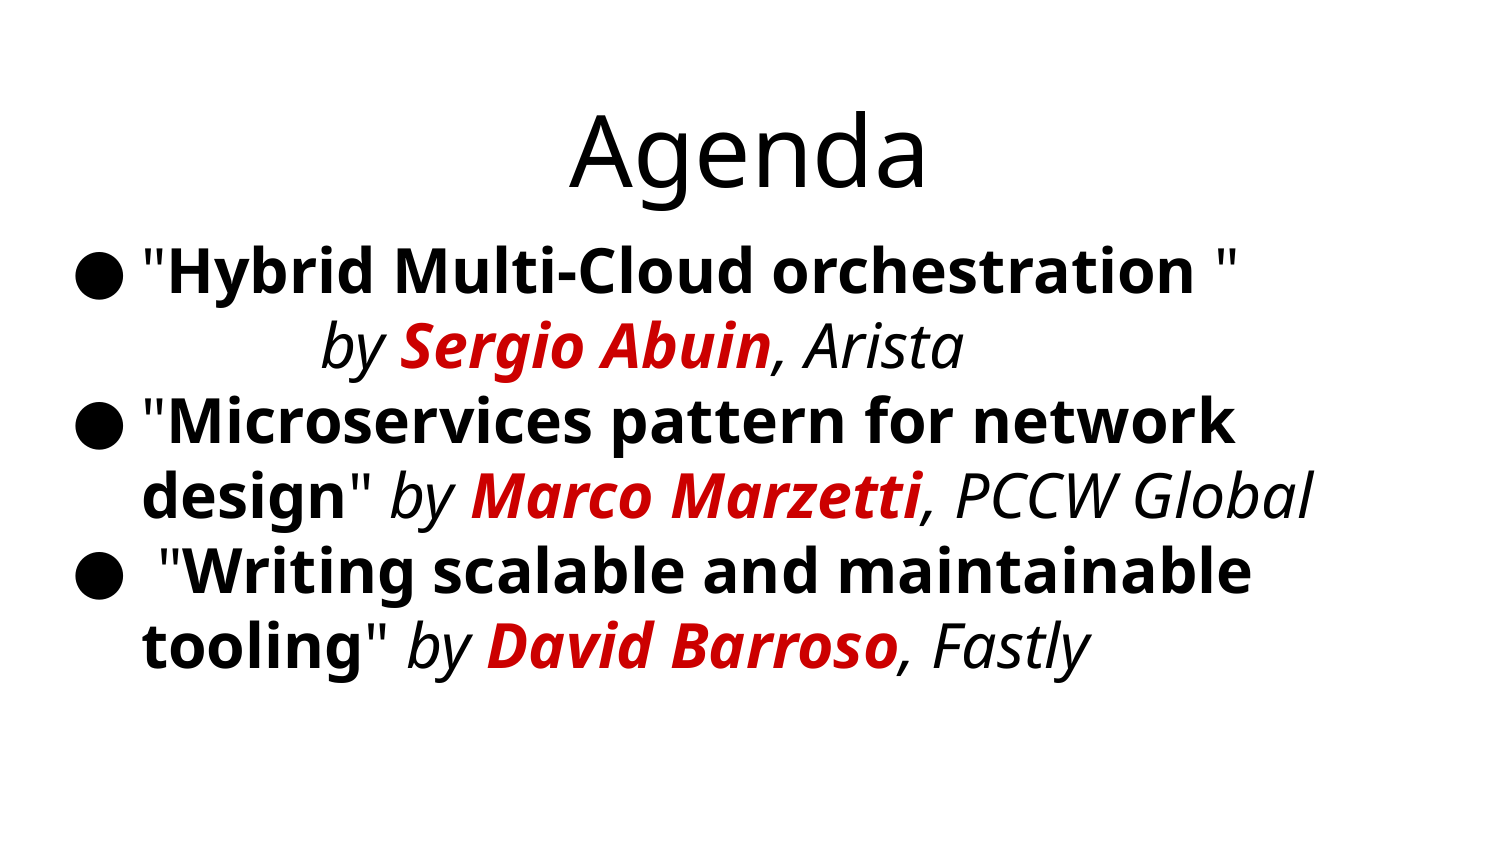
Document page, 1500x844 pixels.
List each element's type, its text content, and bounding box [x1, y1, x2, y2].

list "Hybrid Multi-Cloud orchestration " by Sergio Abuin, Arista "Microservices pattern for network design" by Marco Marzetti, PCCW Global "Writing scalable and maintainable tooling" by David Barroso, Fastly [51, 216, 1449, 750]
title Agenda [51, 72, 1449, 167]
